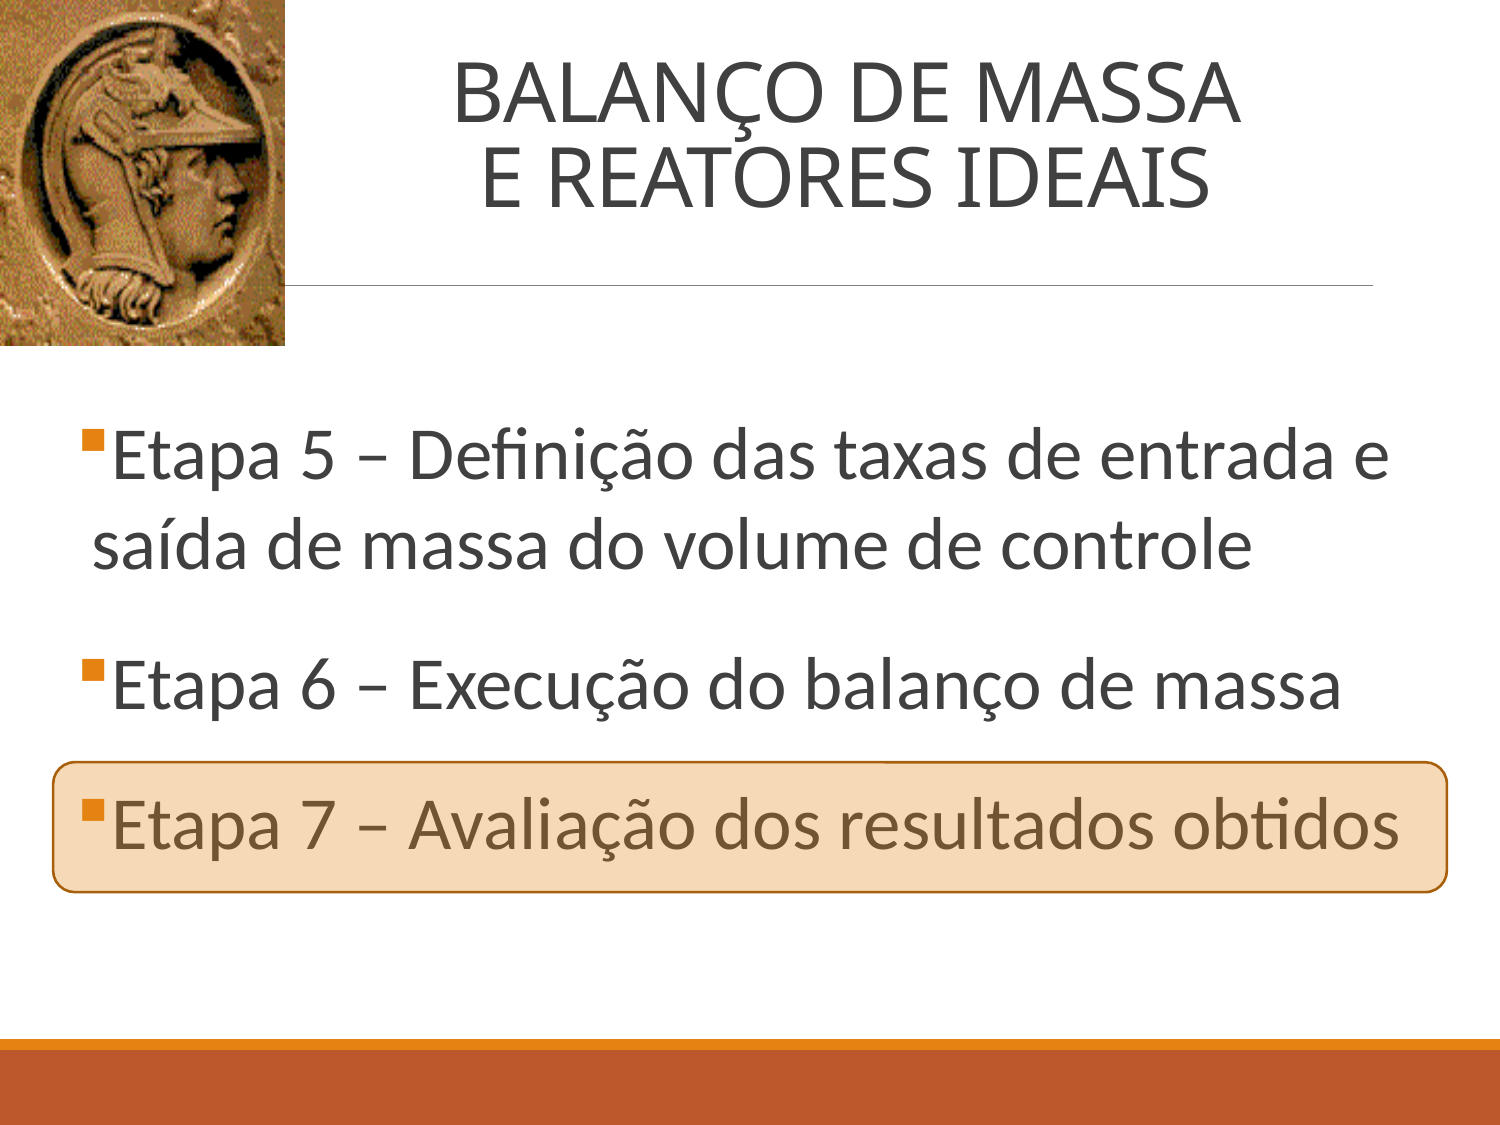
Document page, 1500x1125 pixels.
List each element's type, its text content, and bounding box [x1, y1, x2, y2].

text_box [51, 760, 1449, 894]
picture [0, 0, 288, 351]
title BALANÇO DE MASSA E REATORES IDEAIS [297, 66, 1425, 232]
list Etapa 5 – Definição das taxas de entrada e saída de massa do volume de controle Etapa 6 – Execução do balanço de massa Etapa 7 – Avaliação dos resultados obtidos [76, 397, 1471, 941]
